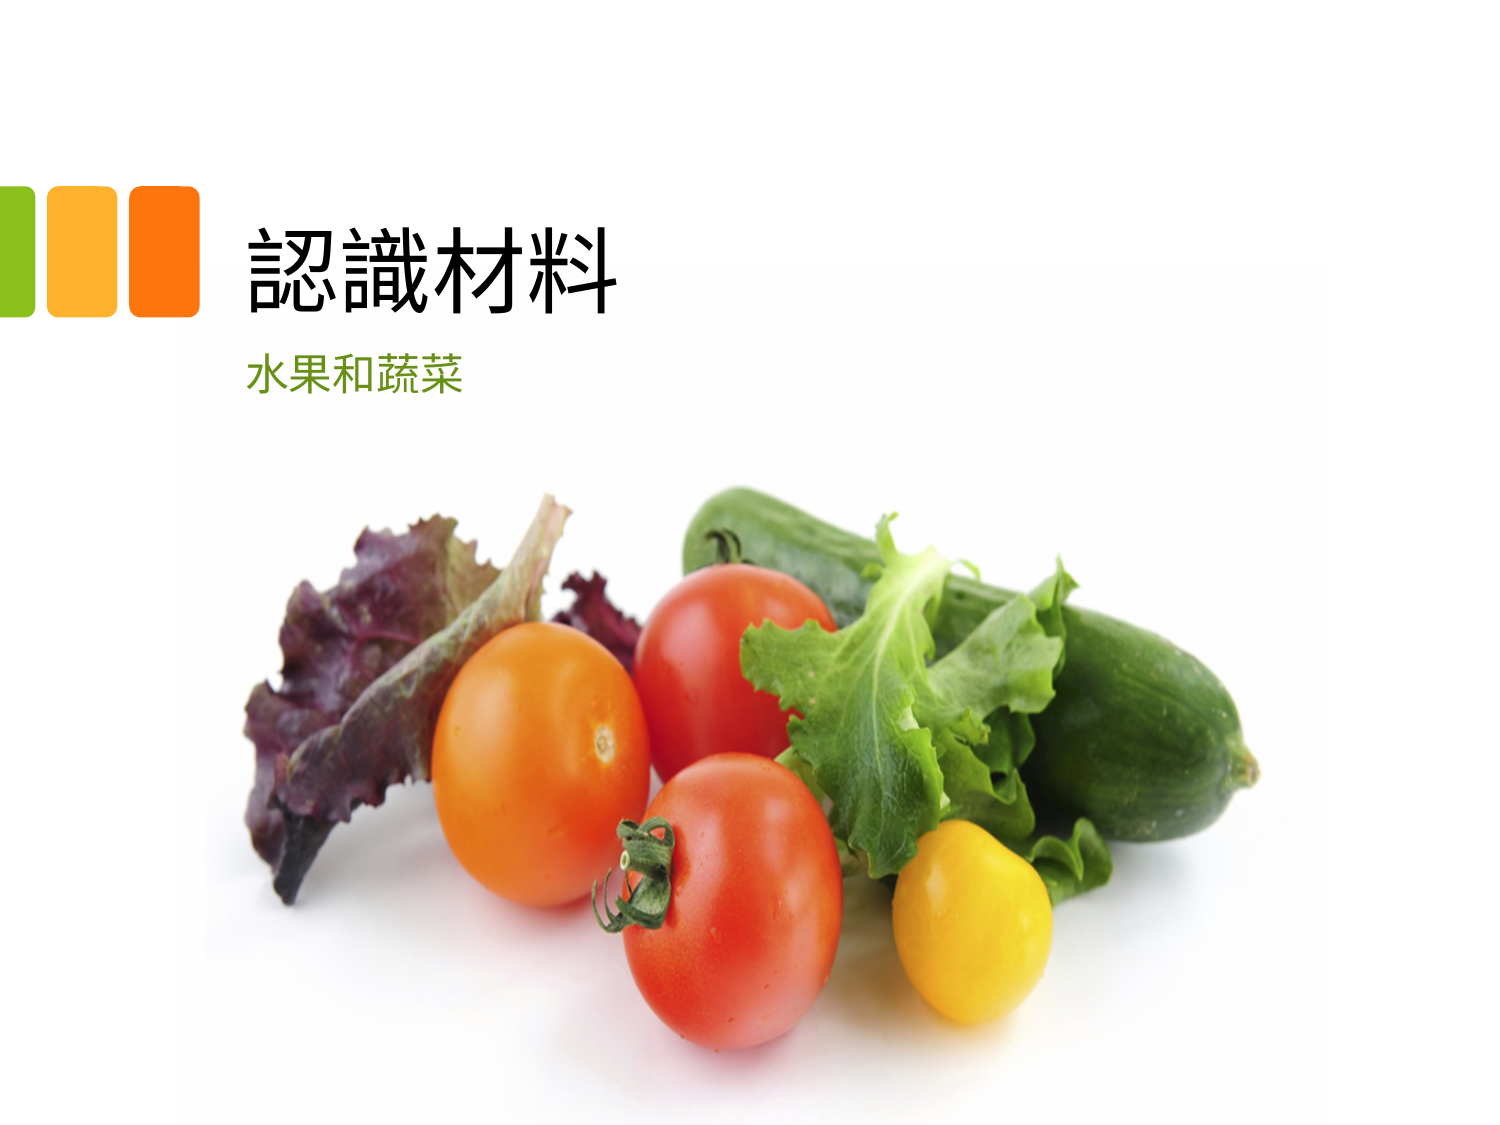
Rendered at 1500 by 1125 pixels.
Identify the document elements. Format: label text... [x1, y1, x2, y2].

subtitle 水果和蔬菜 [225, 342, 1350, 489]
title 認識材料 [225, 59, 1350, 335]
picture [0, 0, 1500, 1125]
